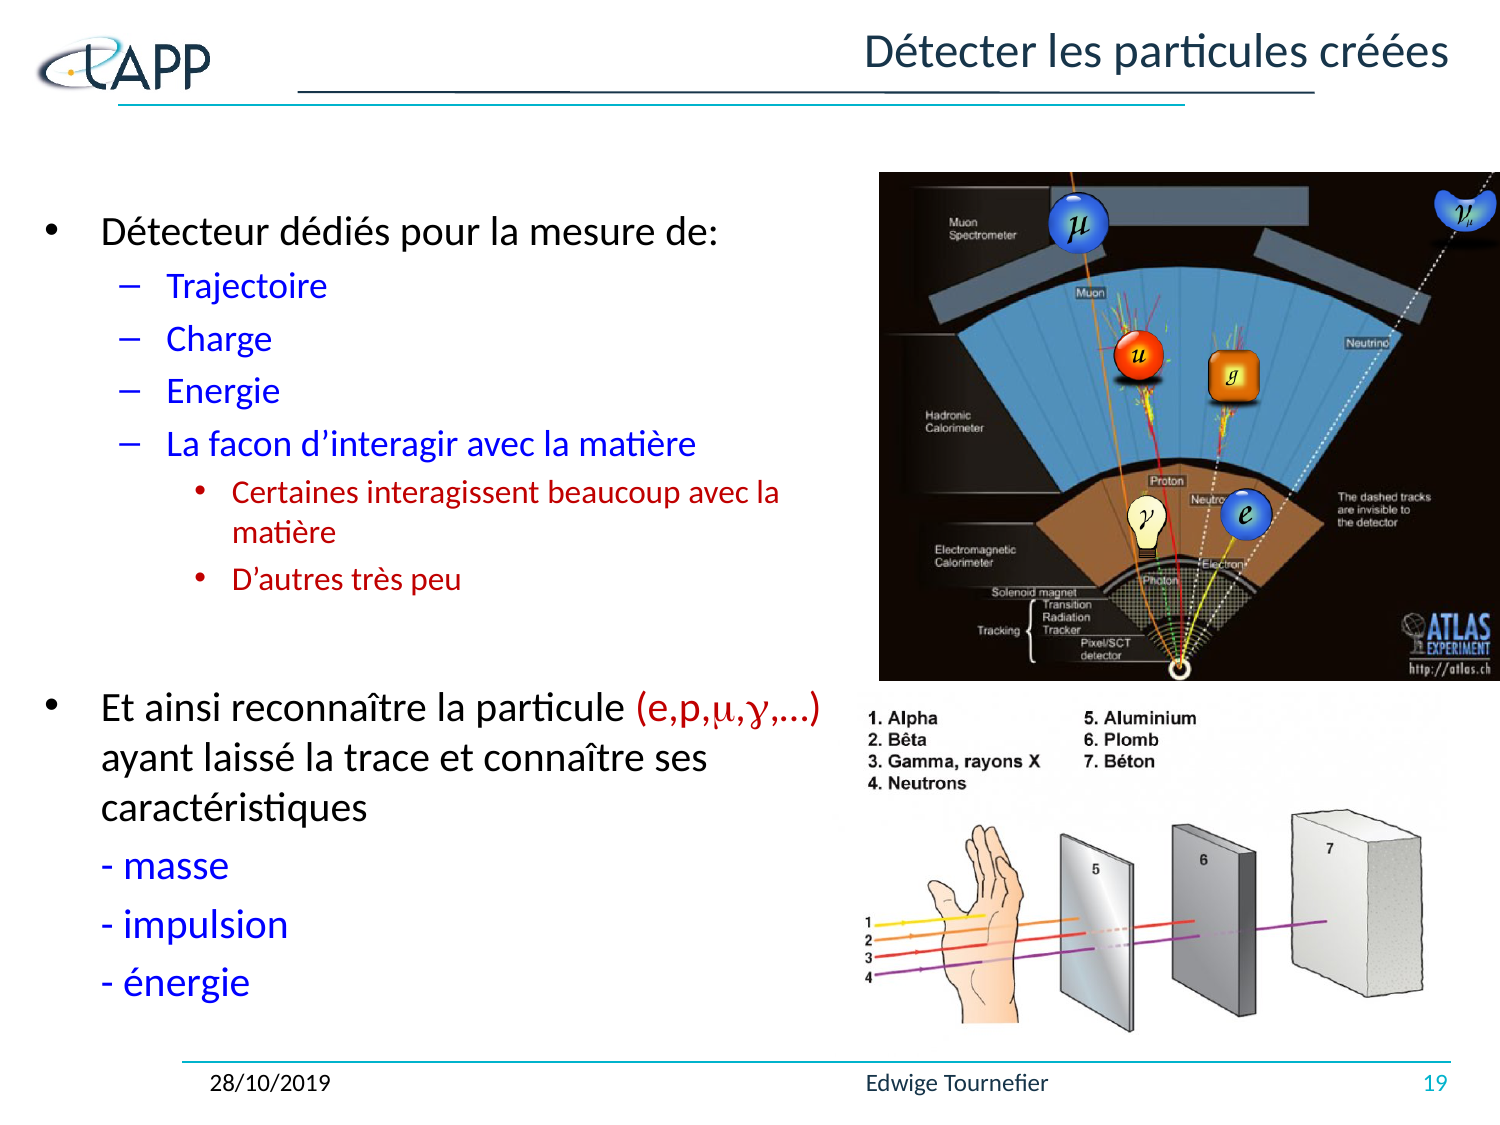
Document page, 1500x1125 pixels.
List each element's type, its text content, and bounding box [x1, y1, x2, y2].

picture [32, 33, 210, 93]
title Détecter les particules créées [623, 10, 1466, 86]
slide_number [194, 1058, 628, 1111]
footer Edwige Tournefier [704, 1058, 1211, 1111]
picture [832, 692, 1448, 1057]
list Détecteur dédiés pour la mesure de: Trajectoire Charge Energie La facon d’interagir avec la matière Certaines interagissent beaucoup avec la matière D’autres très peu Et ainsi reconnaître la particule (e,p,,,…) ayant laissé la trace et connaître ses caractéristiques - masse - impulsion - énergie [29, 196, 881, 1059]
picture [878, 172, 1500, 681]
slide_number 19 [1293, 1058, 1463, 1111]
